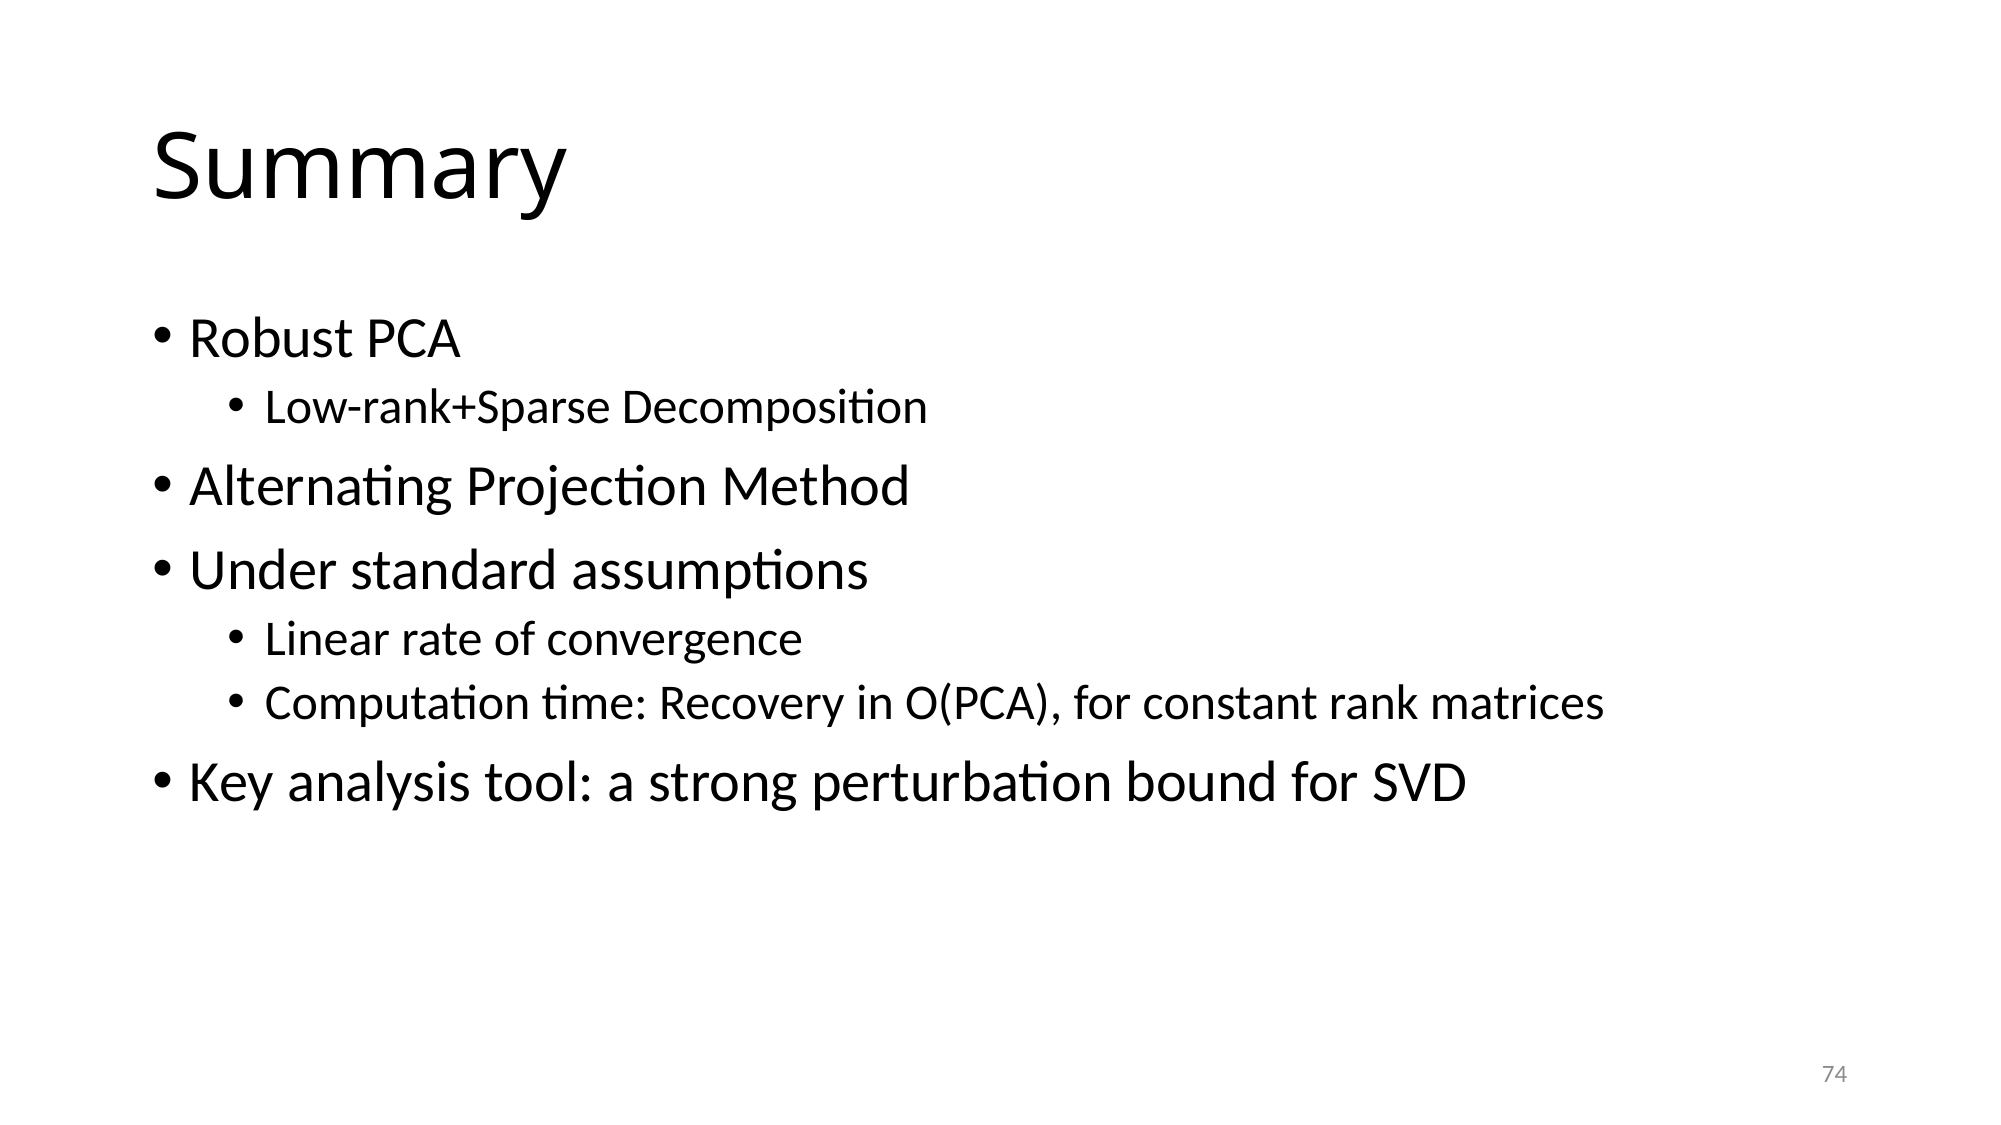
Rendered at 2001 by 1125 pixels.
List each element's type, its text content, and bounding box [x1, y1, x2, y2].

slide_number 74 [1412, 1042, 1863, 1103]
title Summary [137, 59, 1863, 278]
list Robust PCA Low-rank+Sparse Decomposition Alternating Projection Method Under standard assumptions Linear rate of convergence Computation time: Recovery in O(PCA), for constant rank matrices Key analysis tool: a strong perturbation bound for SVD [137, 299, 1863, 1014]
